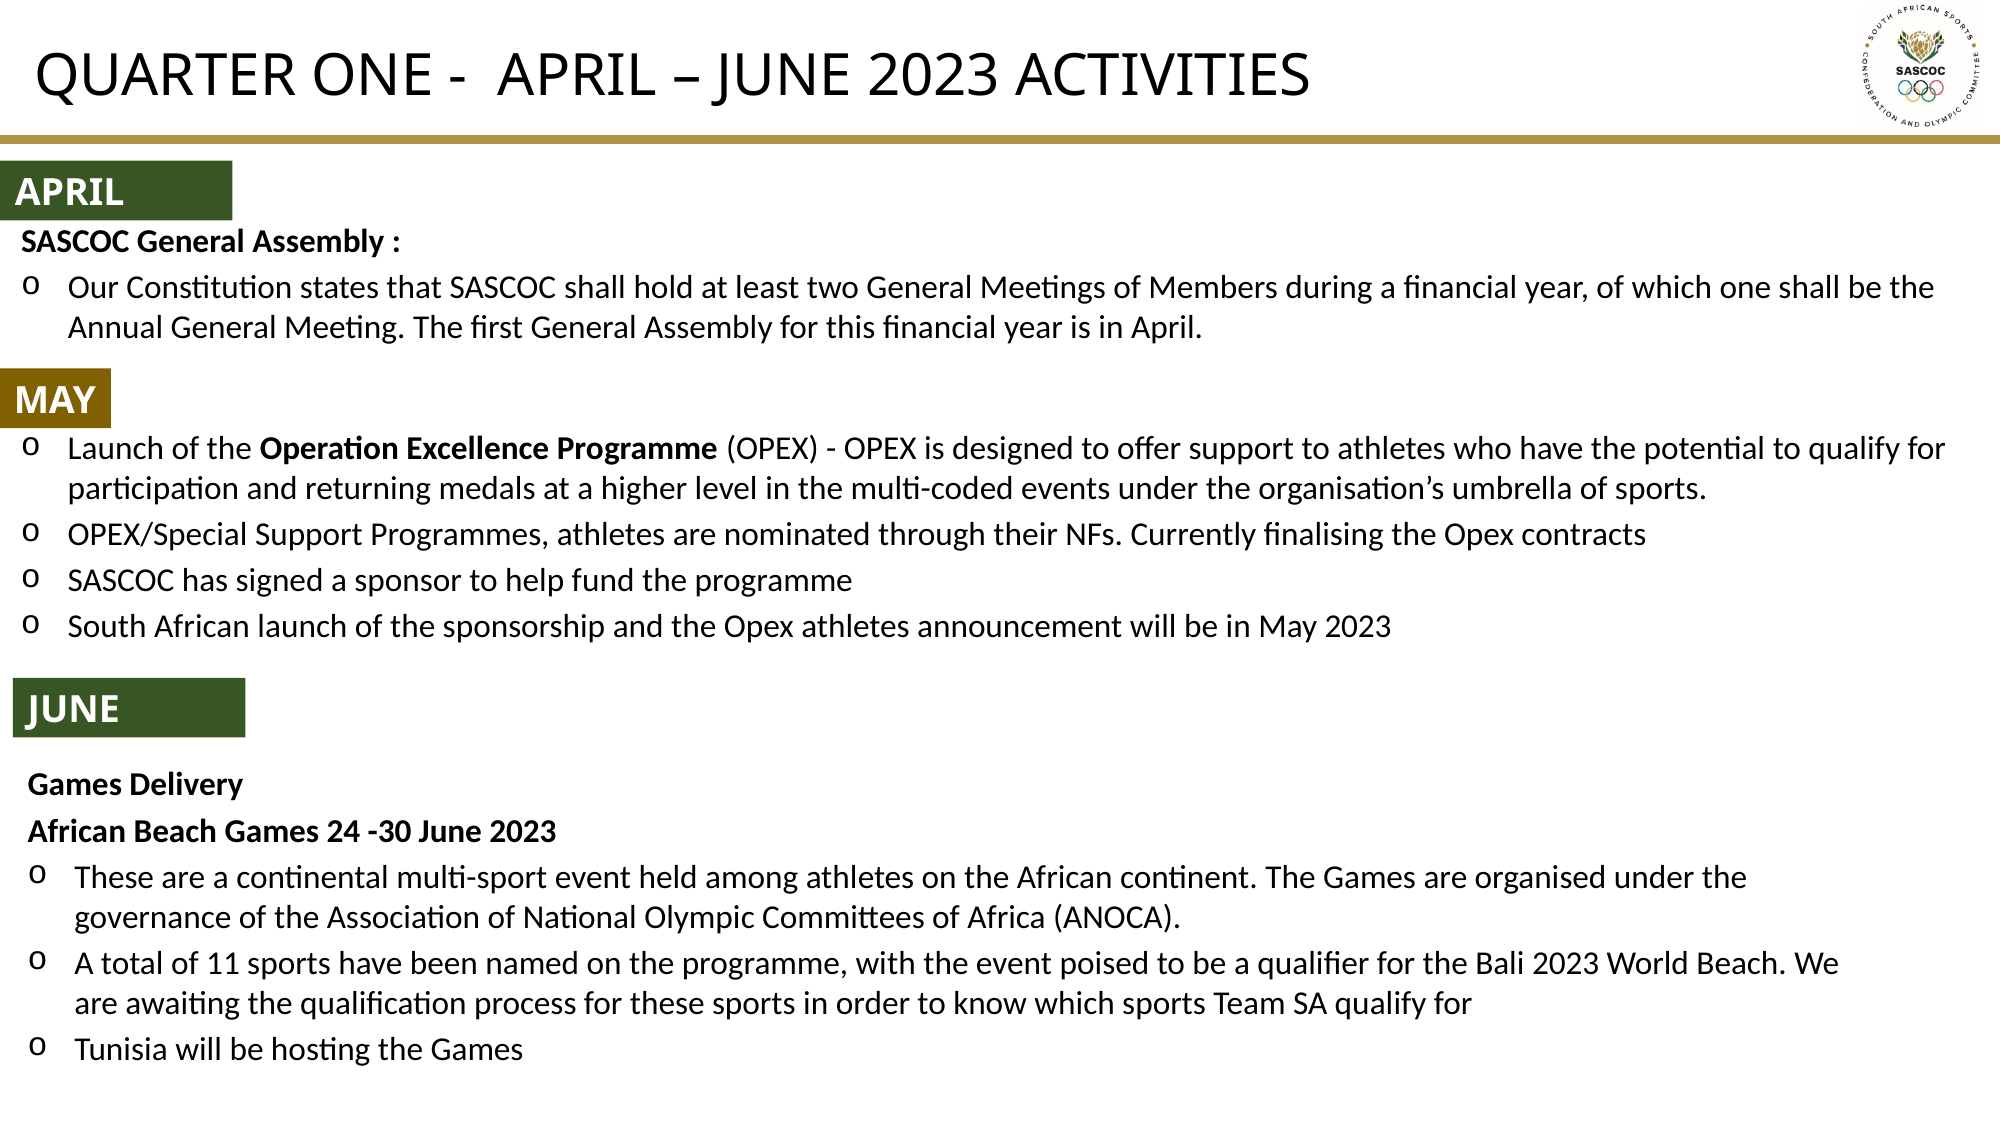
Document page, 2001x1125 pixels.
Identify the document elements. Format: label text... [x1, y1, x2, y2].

text_box [0, 135, 2000, 144]
text_box Launch of the Operation Excellence Programme (OPEX) - OPEX is designed to offer support to athletes who have the potential to qualify for participation and returning medals at a higher level in the multi-coded events under the organisation’s umbrella of sports. OPEX/Special Support Programmes, athletes are nominated through their NFs. Currently finalising the Opex contracts SASCOC has signed a sponsor to help fund the programme South African launch of the sponsorship and the Opex athletes announcement will be in May 2023 [6, 418, 1974, 699]
text_box Games Delivery African Beach Games 24 -30 June 2023 These are a continental multi-sport event held among athletes on the African continent. The Games are organised under the governance of the Association of National Olympic Committees of Africa (ANOCA). A total of 11 sports have been named on the programme, with the event poised to be a qualifier for the Bali 2023 World Beach. We are awaiting the qualification process for these sports in order to know which sports Team SA qualify for Tunisia will be hosting the Games [12, 755, 1899, 1121]
title QUARTER ONE - APRIL – JUNE 2023 ACTIVITIES [19, 36, 1808, 117]
text_box JUNE [12, 677, 246, 738]
text_box APRIL [0, 160, 233, 221]
picture [1861, 4, 1980, 127]
text_box SASCOC General Assembly : Our Constitution states that SASCOC shall hold at least two General Meetings of Members during a financial year, of which one shall be the Annual General Meeting. The first General Assembly for this financial year is in April. [6, 211, 1967, 353]
text_box MAY [0, 368, 111, 429]
